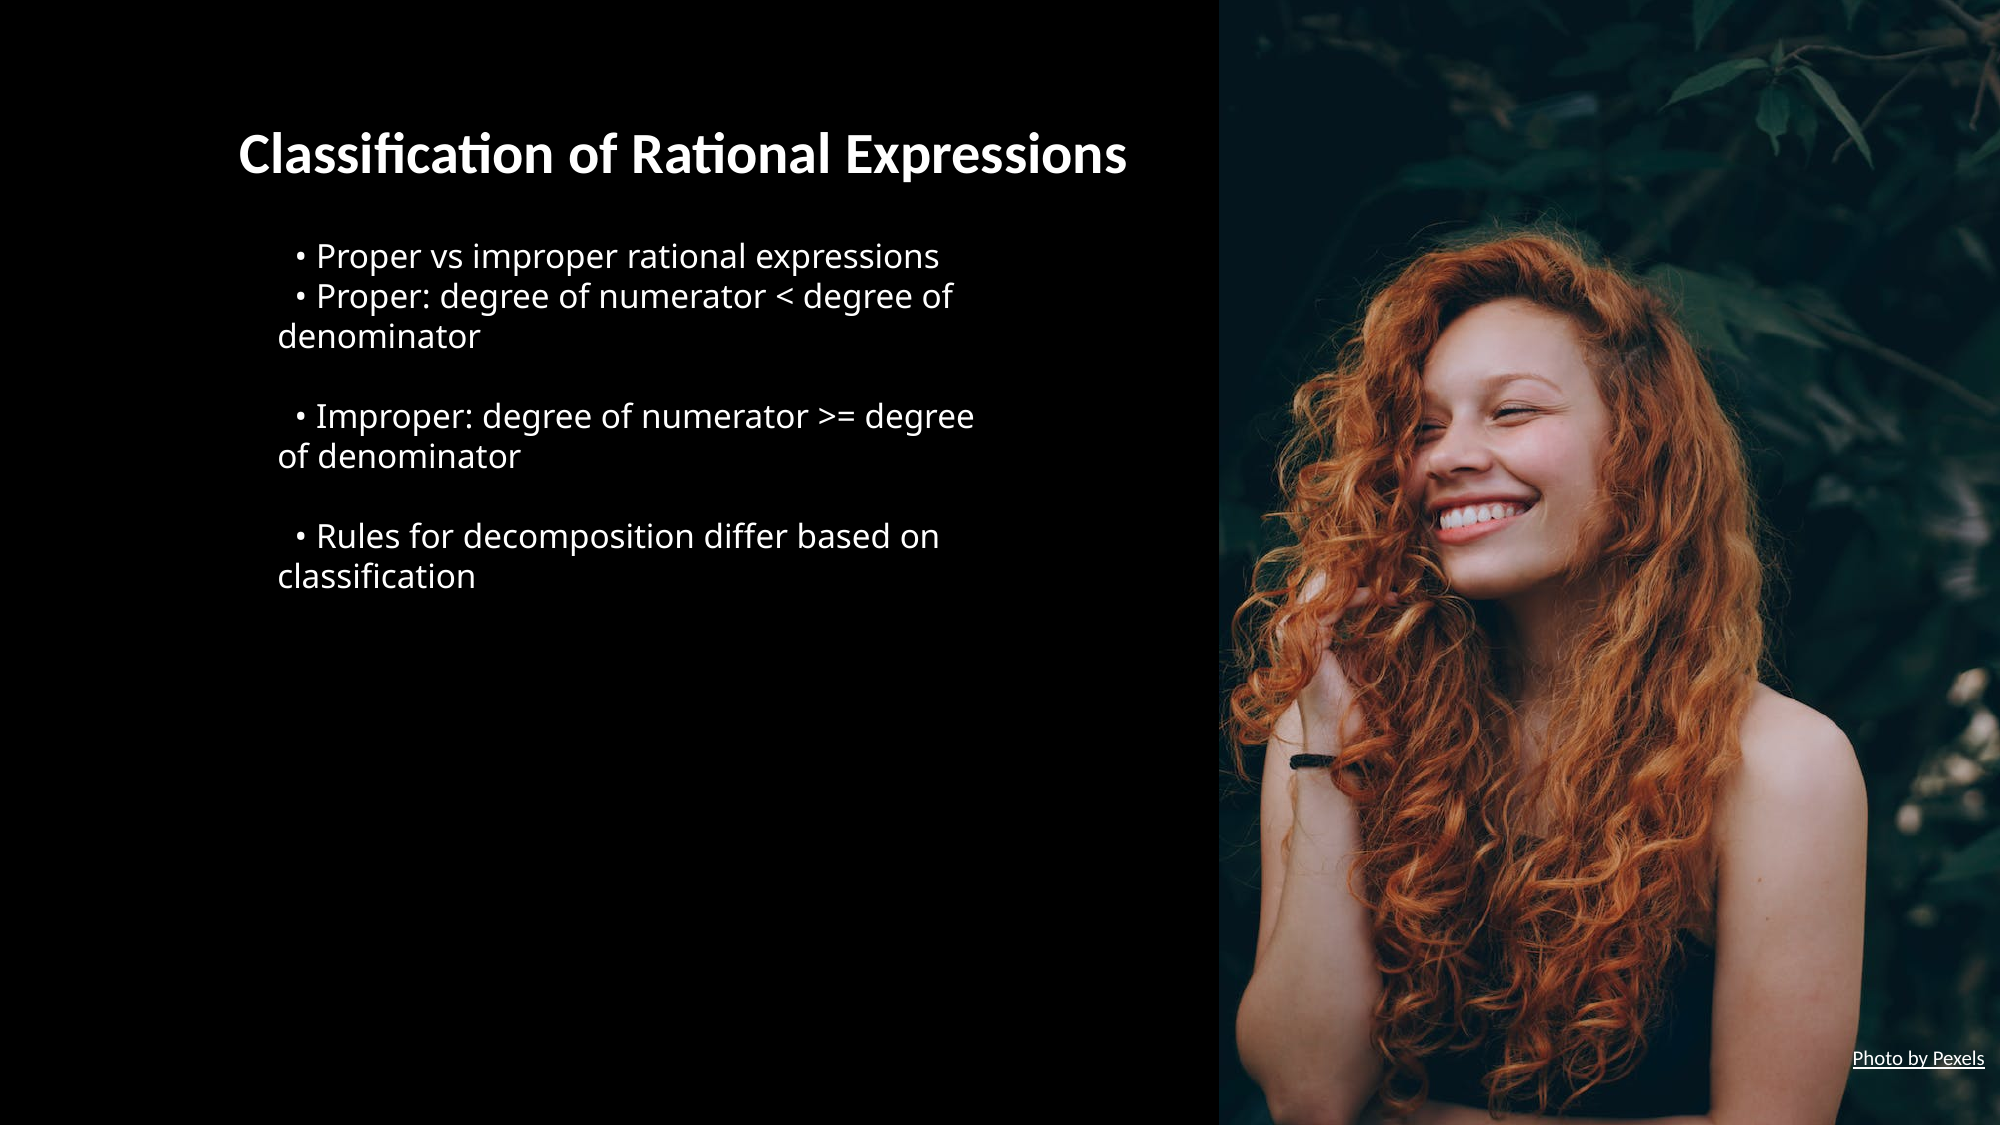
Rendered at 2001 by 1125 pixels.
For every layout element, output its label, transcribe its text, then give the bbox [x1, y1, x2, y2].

text_box Classification of Rational Expressions [225, 112, 1219, 188]
text_box • Improper: degree of numerator >= degree of denominator [262, 397, 1013, 473]
picture [1219, 0, 2000, 1125]
text_box • Proper vs improper rational expressions [262, 217, 1013, 277]
text_box • Rules for decomposition differ based on classification [262, 517, 1013, 593]
text_box • Proper: degree of numerator < degree of denominator [262, 277, 1013, 353]
